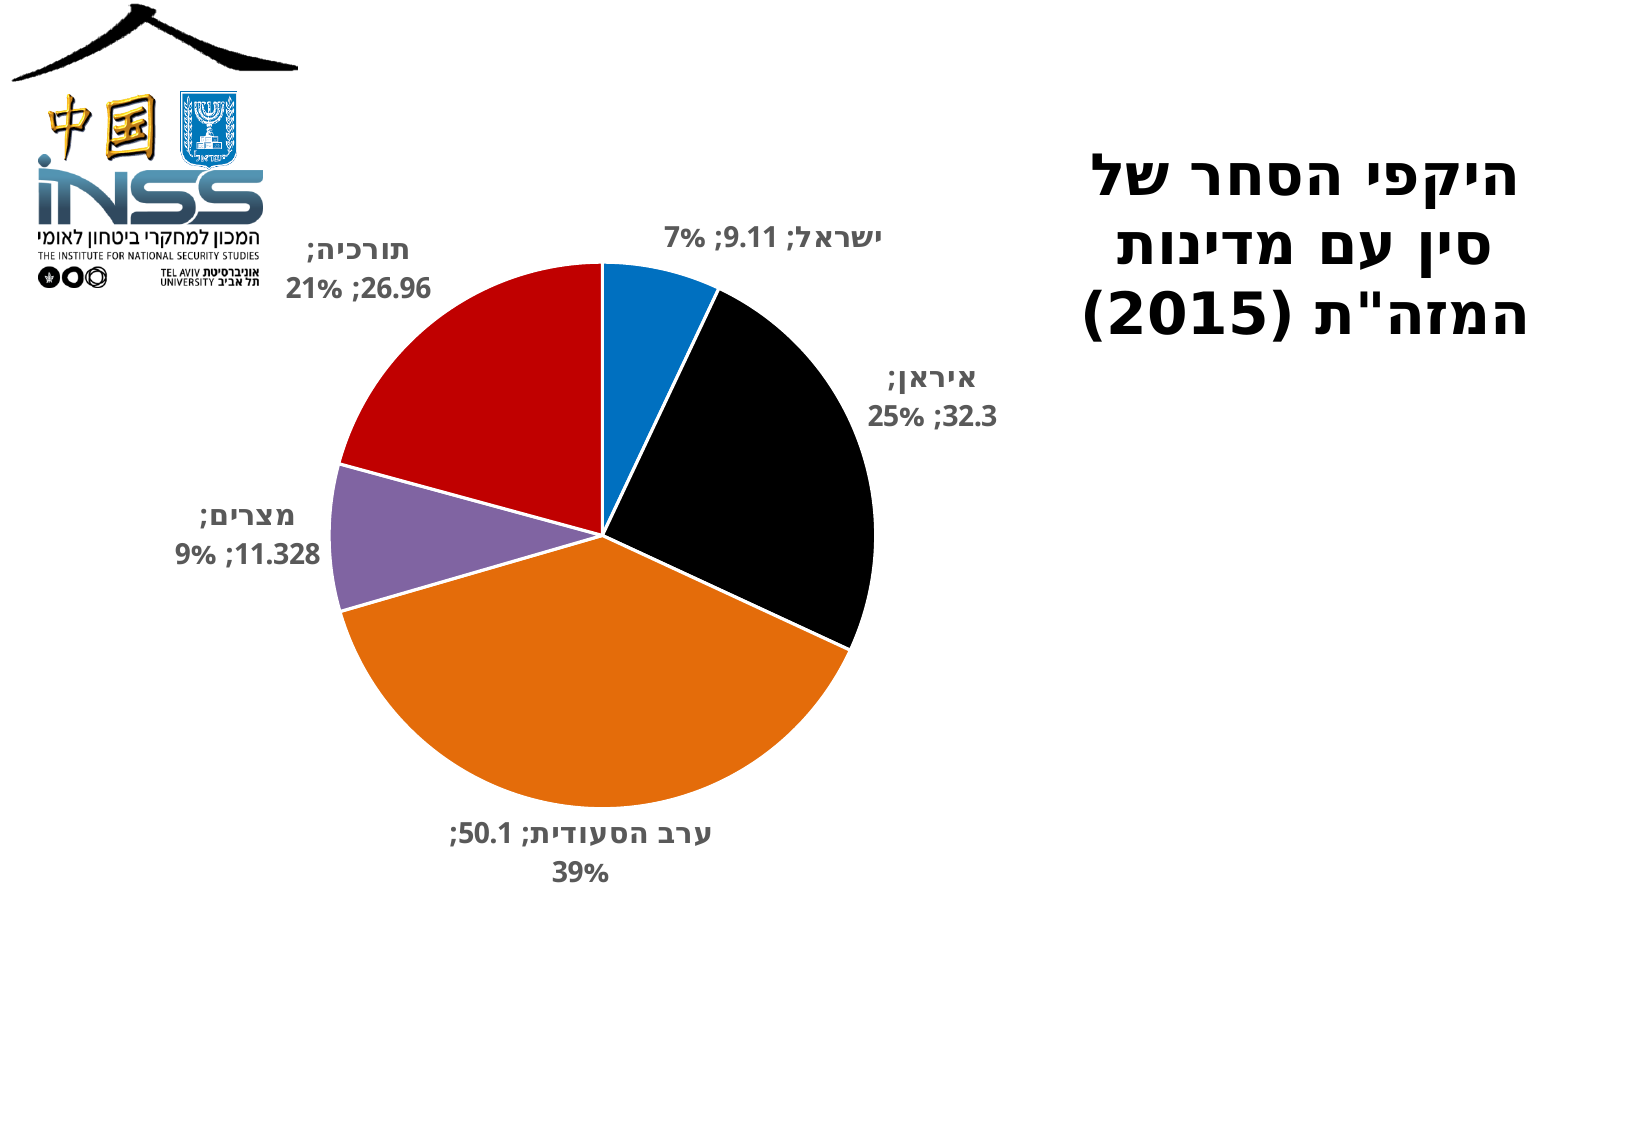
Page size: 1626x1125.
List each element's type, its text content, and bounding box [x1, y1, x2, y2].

picture [38, 87, 159, 288]
chart [100, 92, 1054, 1022]
title היקפי הסחר של סין עם מדינות המזה"ת (2015) [1054, 92, 1568, 356]
picture [0, 0, 298, 86]
